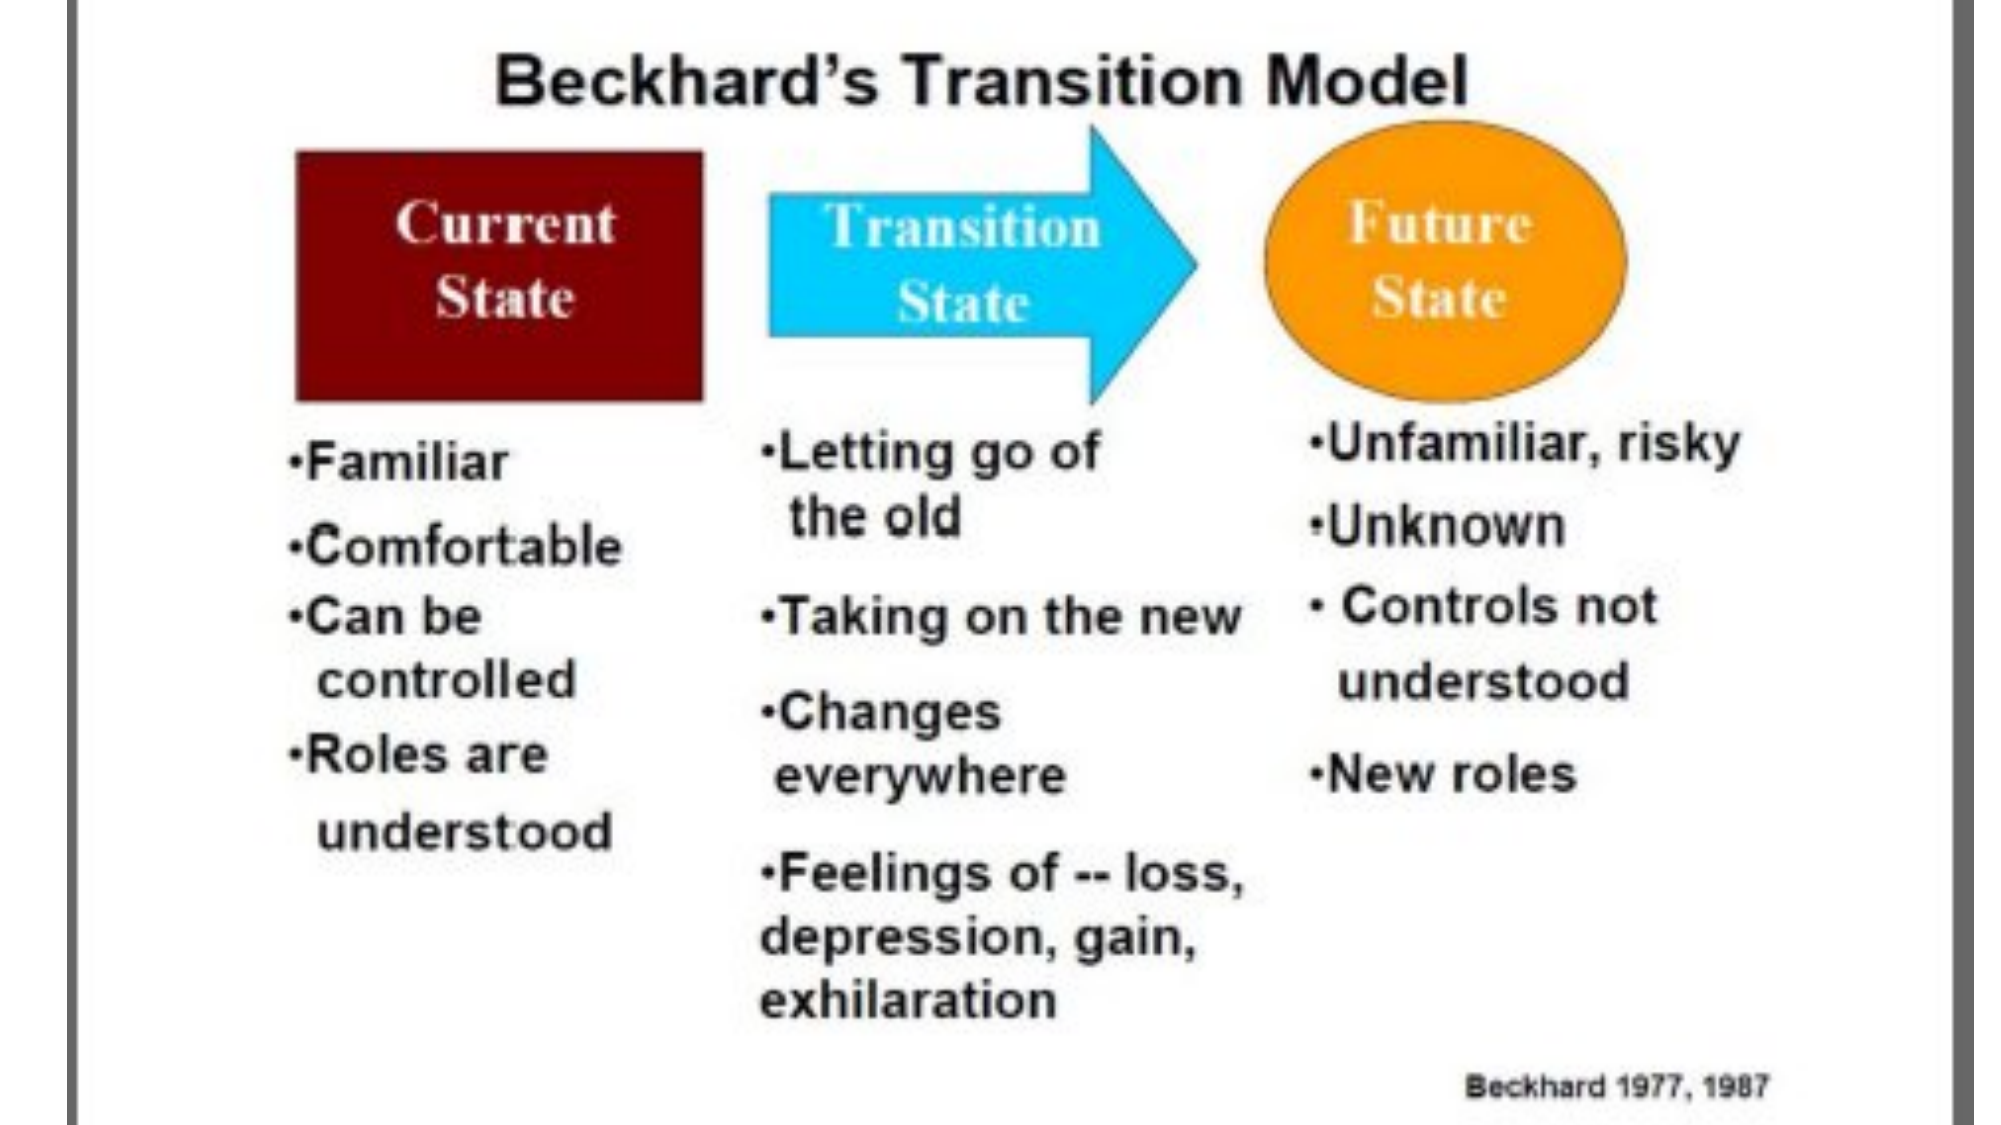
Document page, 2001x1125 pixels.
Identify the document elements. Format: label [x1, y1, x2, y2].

list [67, 0, 1974, 1125]
